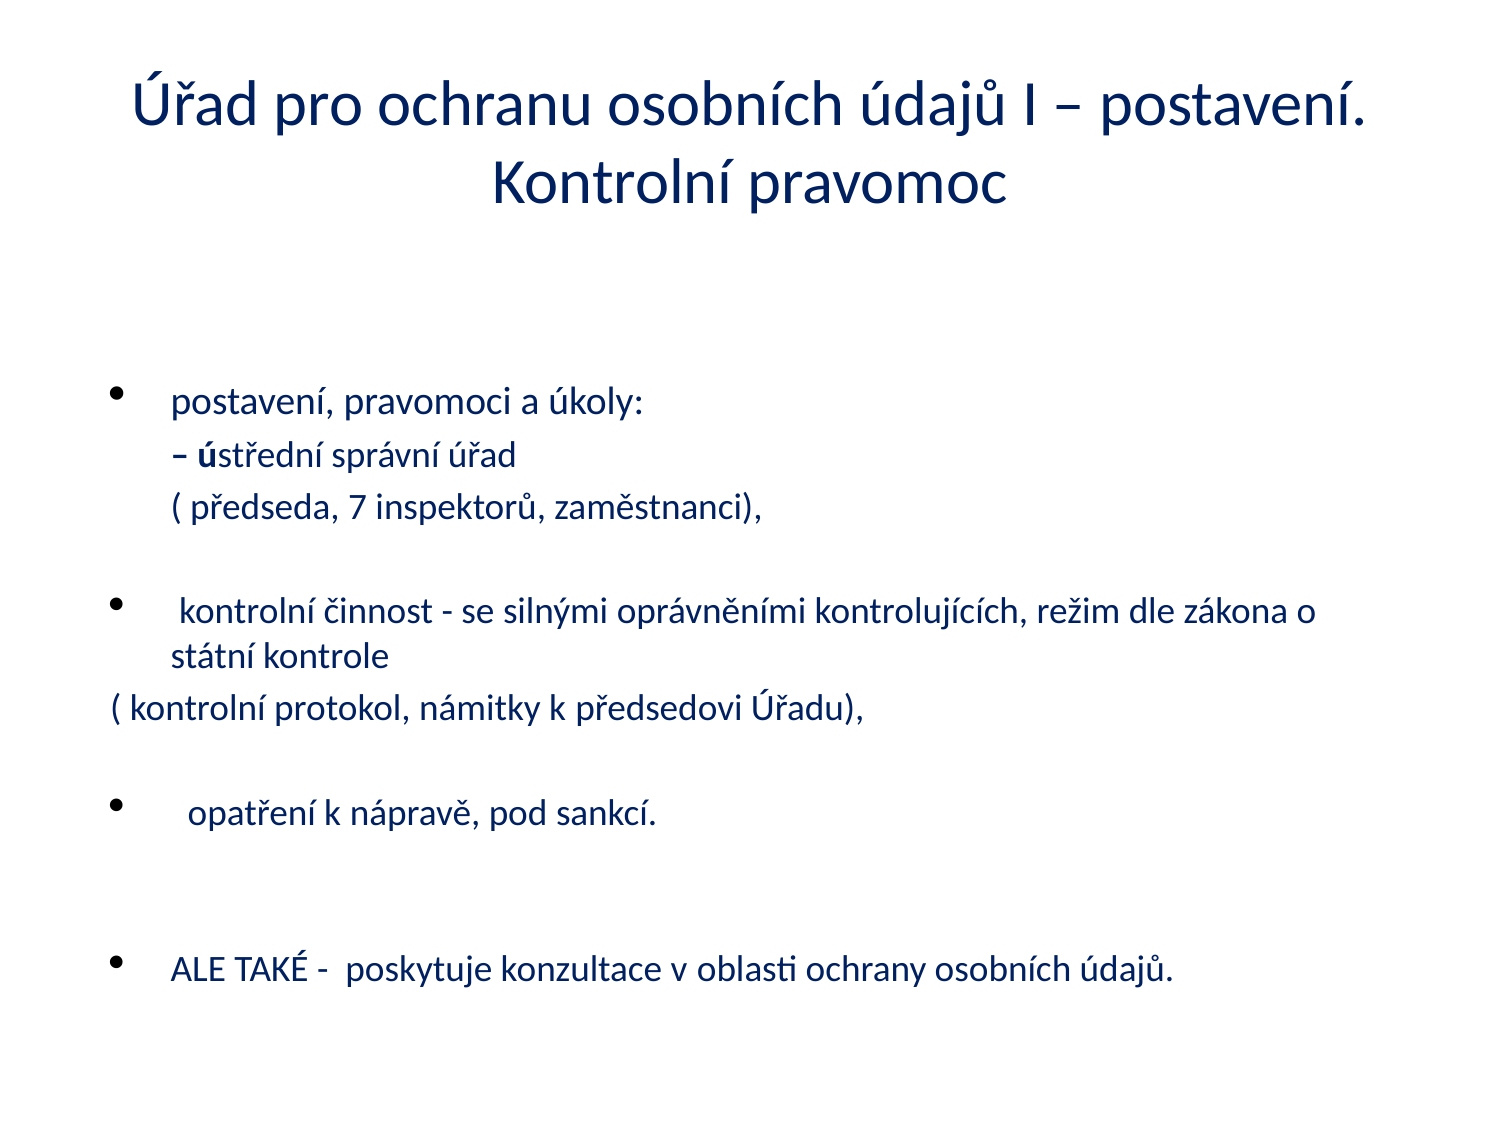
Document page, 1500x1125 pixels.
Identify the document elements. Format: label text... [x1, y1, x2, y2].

list postavení, pravomoci a úkoly: – ústřední správní úřad ( předseda, 7 inspektorů, zaměstnanci), kontrolní činnost - se silnými oprávněními kontrolujících, režim dle zákona o státní kontrole ( kontrolní protokol, námitky k předsedovi Úřadu), opatření k nápravě, pod sankcí. ALE TAKÉ - poskytuje konzultace v oblasti ochrany osobních údajů. [75, 262, 1425, 1005]
title Úřad pro ochranu osobních údajů I – postavení. Kontrolní pravomoc [75, 45, 1425, 233]
